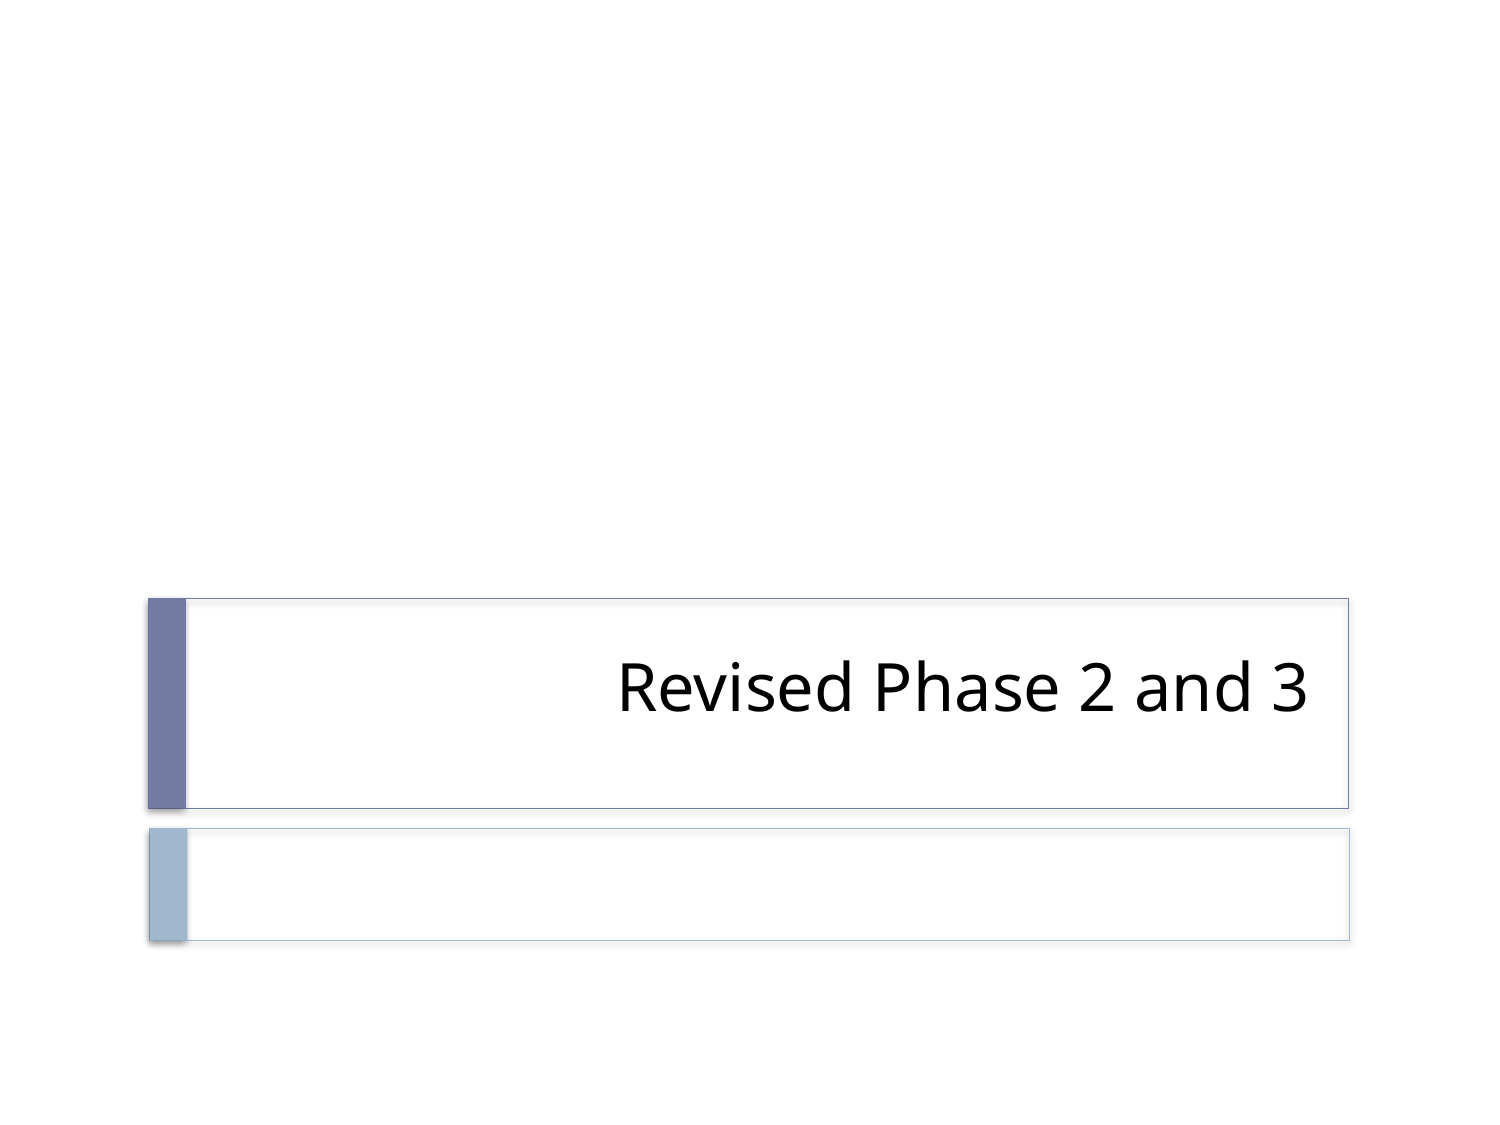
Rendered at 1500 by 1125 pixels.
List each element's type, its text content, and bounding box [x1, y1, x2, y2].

title Revised Phase 2 and 3 [200, 637, 1325, 800]
